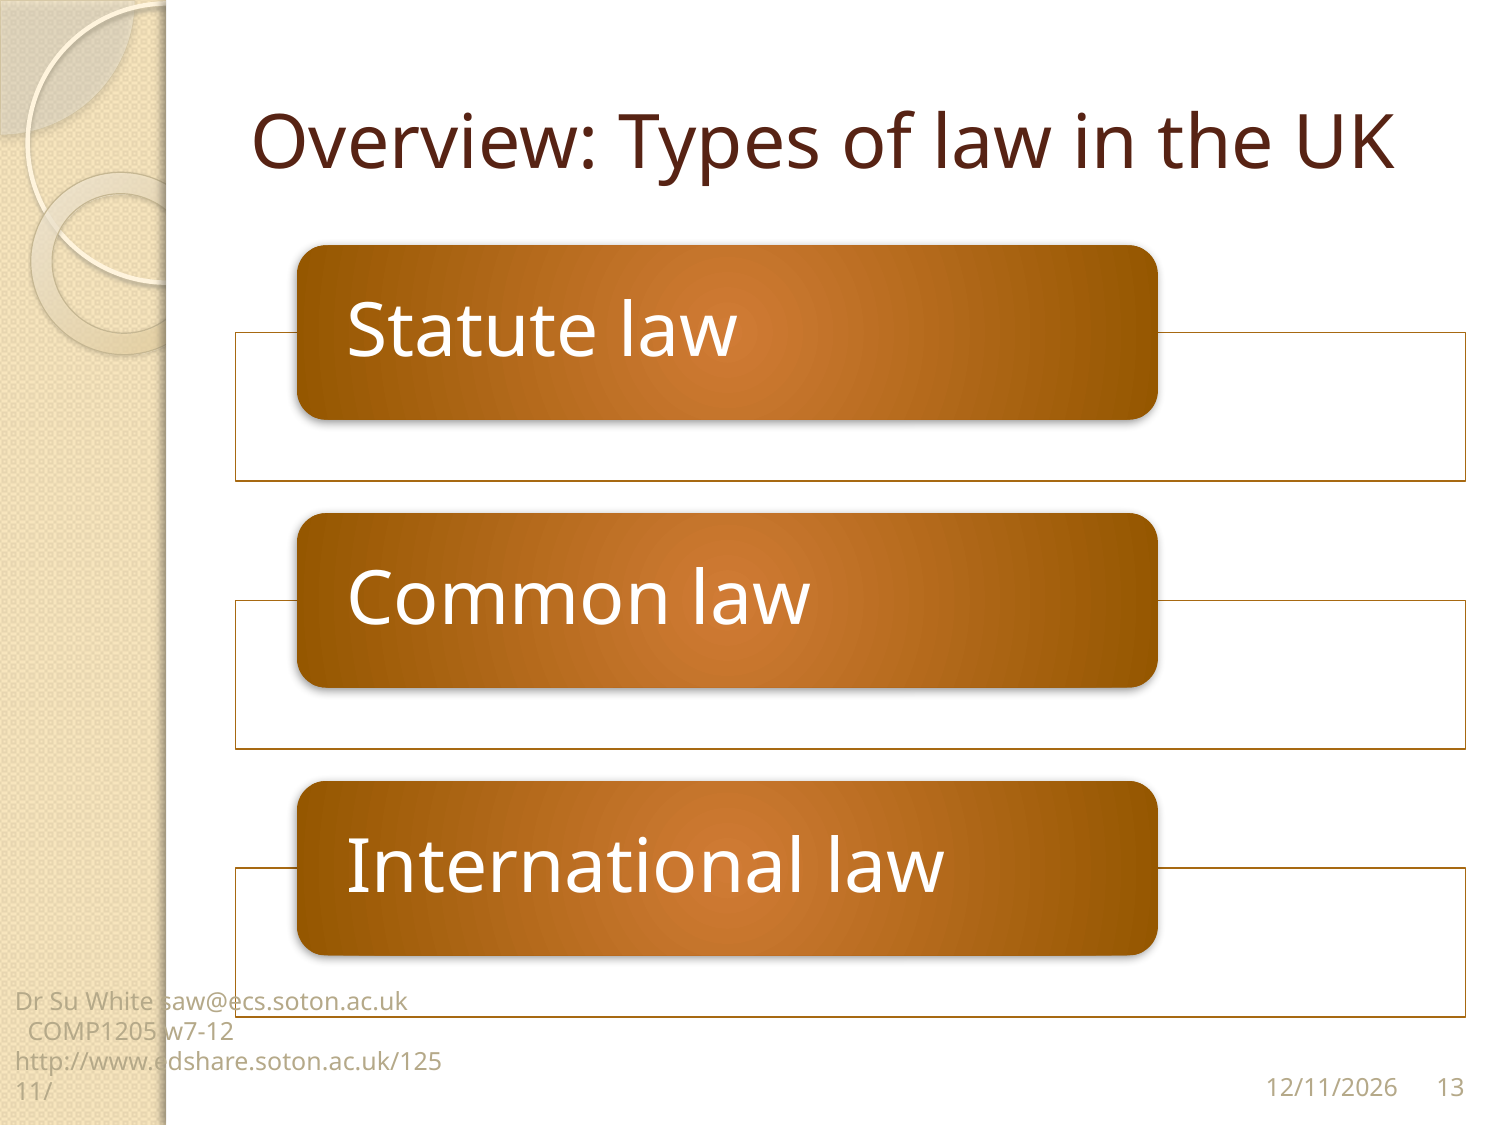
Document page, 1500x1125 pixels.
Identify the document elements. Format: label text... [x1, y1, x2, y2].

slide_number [1062, 1037, 1413, 1114]
title Overview: Types of law in the UK [235, 45, 1466, 233]
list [235, 237, 1466, 1026]
slide_number 13 [1413, 1034, 1488, 1113]
footer Dr Su White saw@ecs.soton.ac.uk COMP1205 w7-12 http://www.edshare.soton.ac.uk/12511/ [0, 1034, 471, 1113]
